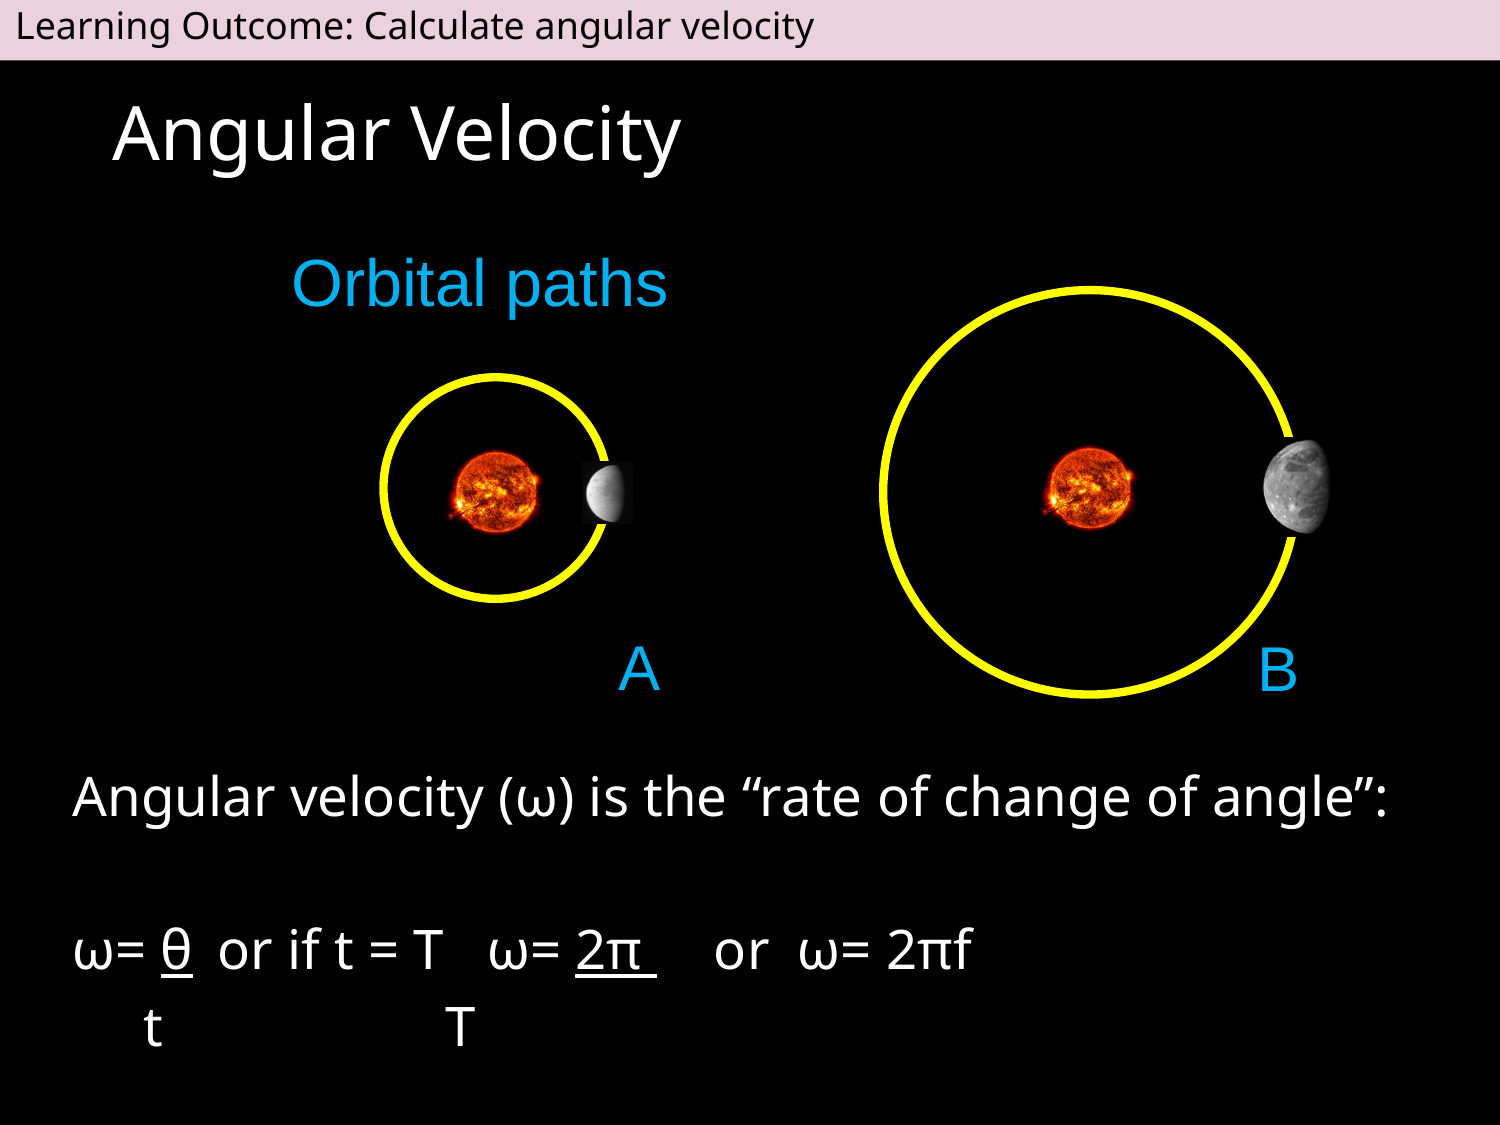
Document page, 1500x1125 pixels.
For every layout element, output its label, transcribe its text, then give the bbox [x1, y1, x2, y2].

text_box [381, 375, 607, 601]
text_box Learning Outcome: Calculate angular velocity [0, 0, 1500, 61]
picture [445, 441, 547, 543]
text_box B [1242, 620, 1364, 713]
title Angular Velocity [24, 61, 770, 200]
text_box [881, 287, 1292, 697]
picture [1039, 437, 1141, 539]
text_box A [603, 619, 725, 711]
picture [582, 461, 634, 524]
picture [1260, 437, 1333, 538]
list Angular velocity (ω) is the “rate of change of angle”: ω= θ or if t = T ω= 2π or ω= 2πf t T [25, 746, 1484, 1074]
text_box Orbital paths [276, 232, 725, 348]
